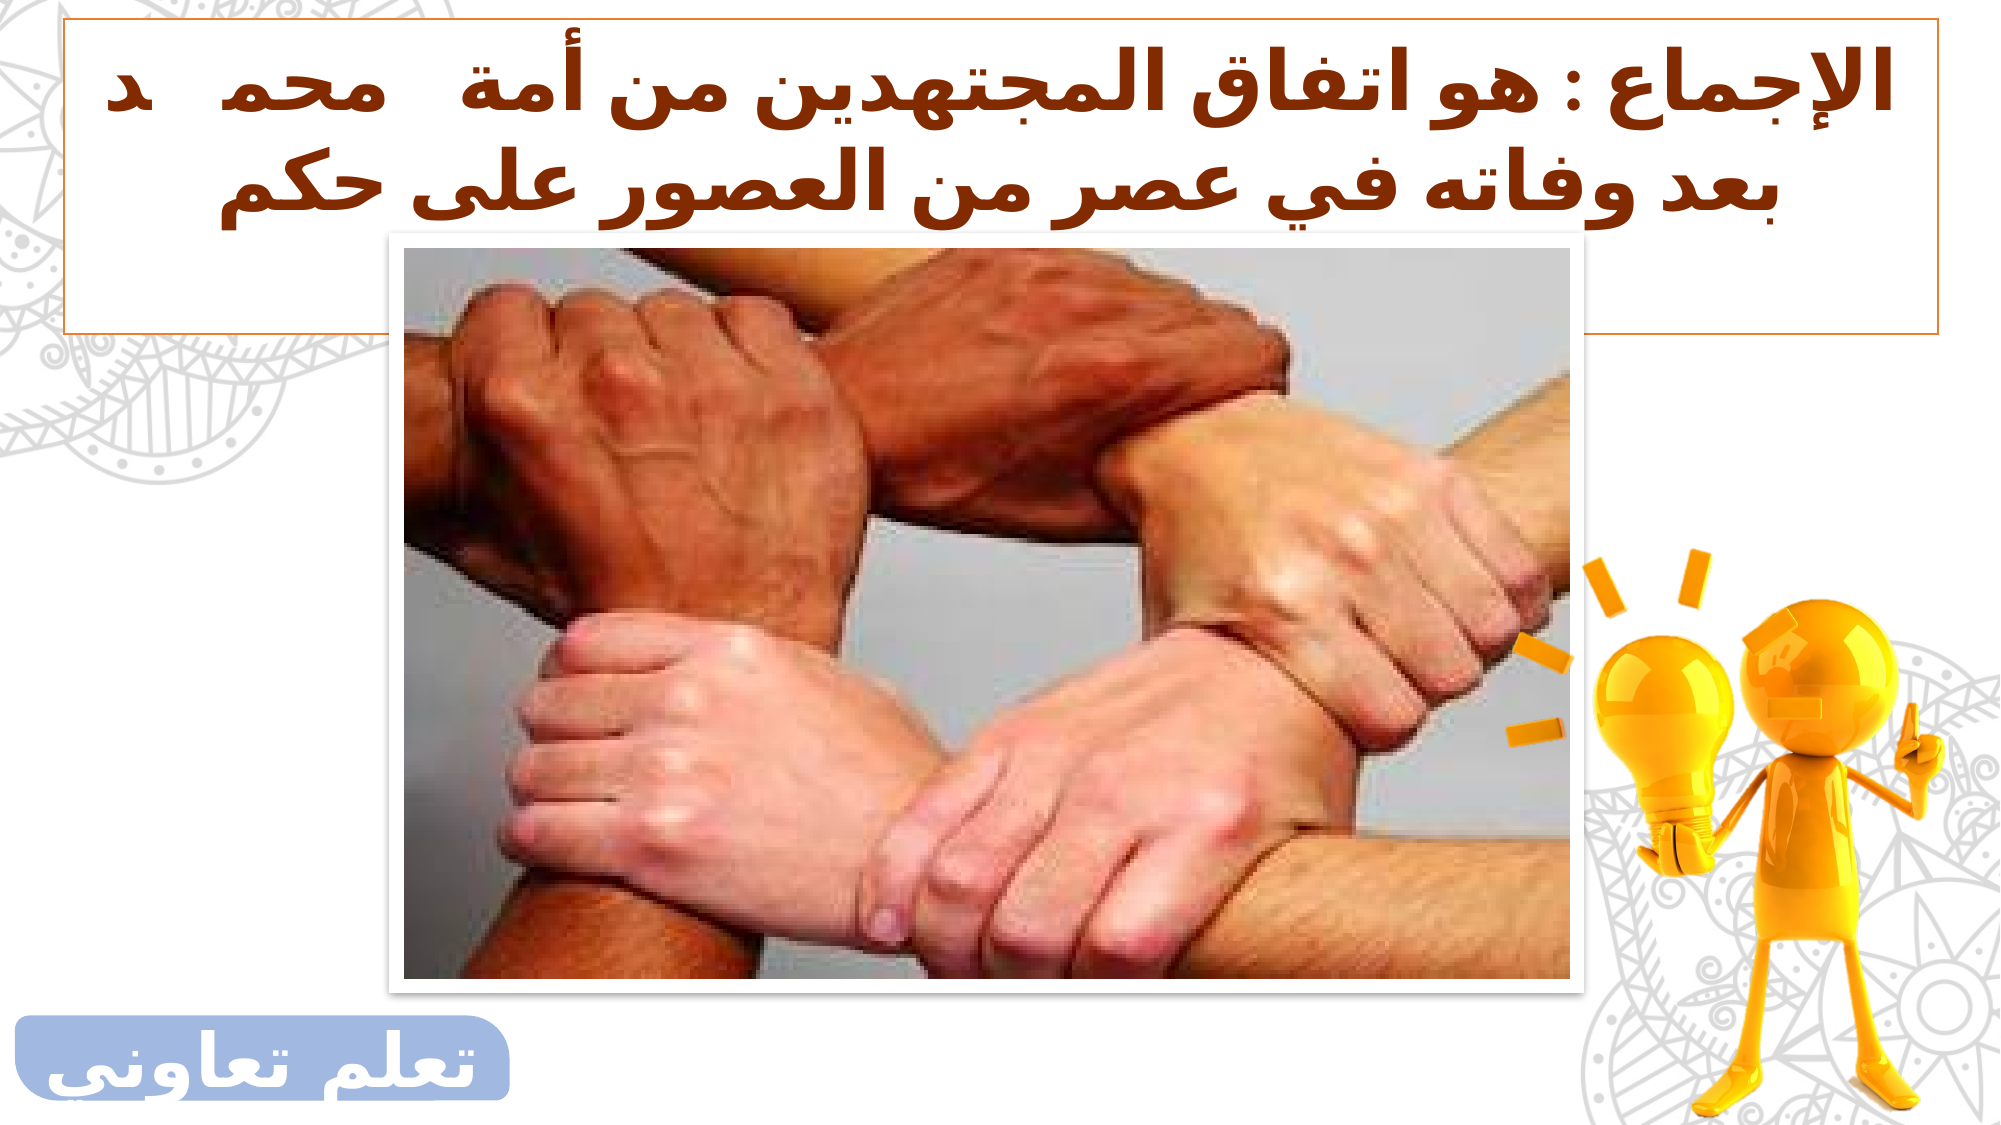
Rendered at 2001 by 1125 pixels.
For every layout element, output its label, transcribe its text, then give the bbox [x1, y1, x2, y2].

text_box تعلم تعاوني [14, 1015, 510, 1101]
text_box الإجماع : هو اتفاق المجتهدين من أمة محمد ﷺ بعد وفاته في عصر من العصور على حكم شرعي. [63, 18, 1939, 335]
picture [0, 0, 2001, 1125]
